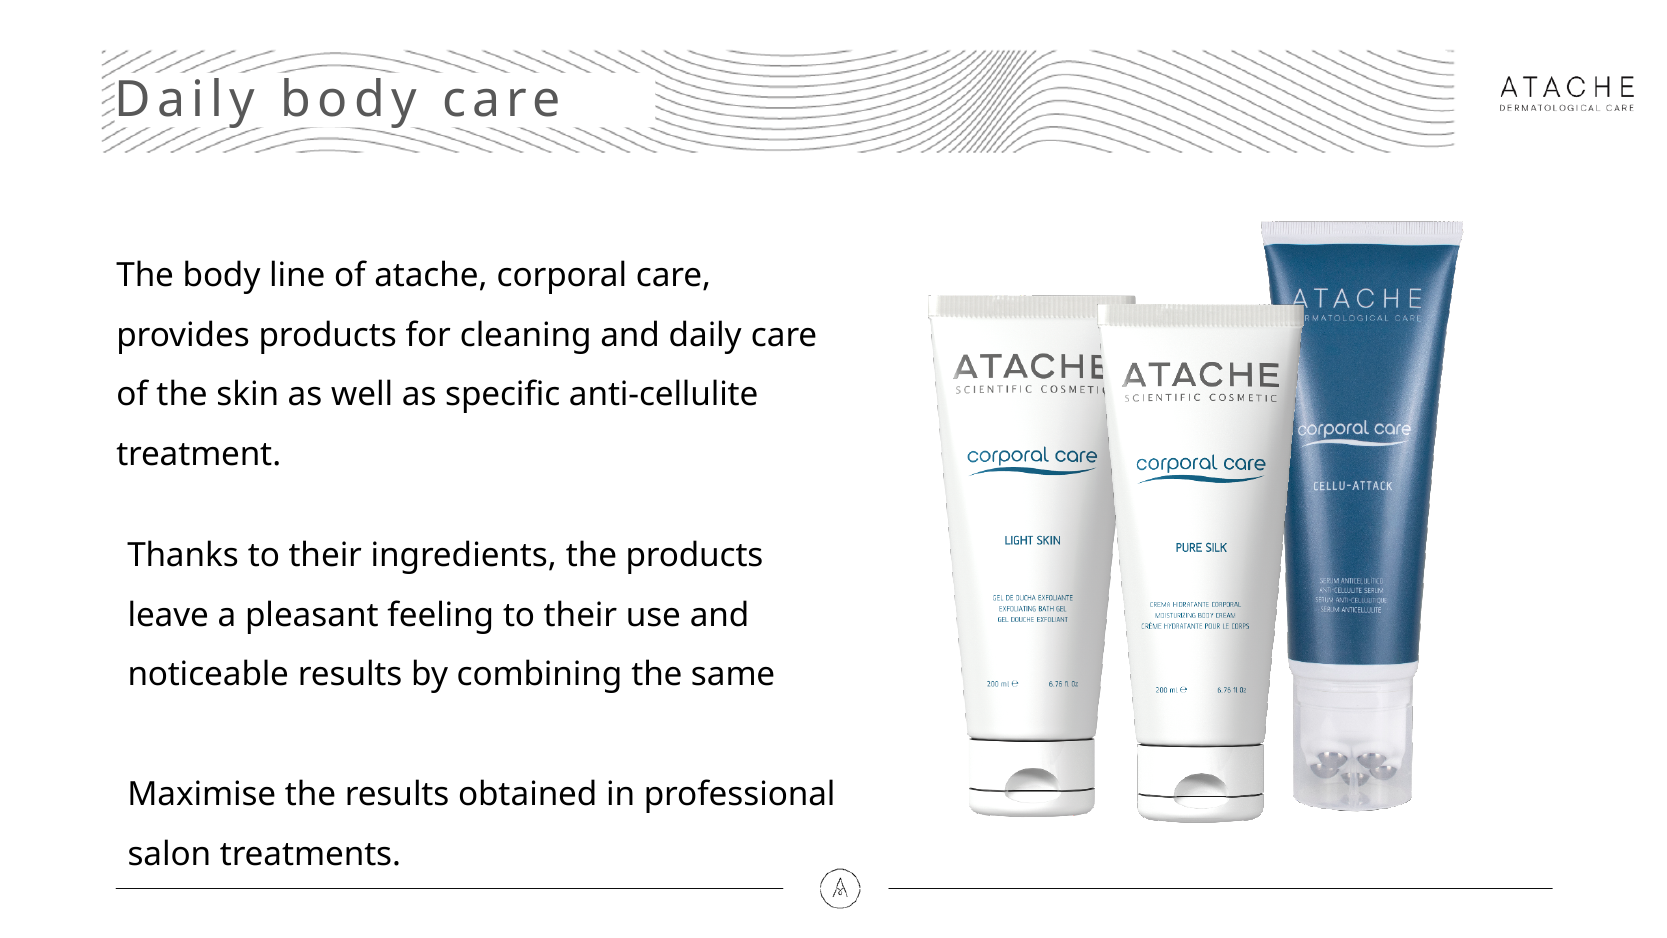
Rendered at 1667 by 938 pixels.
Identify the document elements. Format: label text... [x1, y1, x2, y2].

title Daily body care [114, 72, 656, 128]
picture [0, 0, 1667, 938]
text_box The body line of atache, corporal care, provides products for cleaning and daily care of the skin as well as specific anti-cellulite treatment. Thanks to their ingredients, the products leave a pleasant feeling to their use and noticeable results by combining the same Maximise the results obtained in professional salon treatments. [114, 231, 854, 933]
